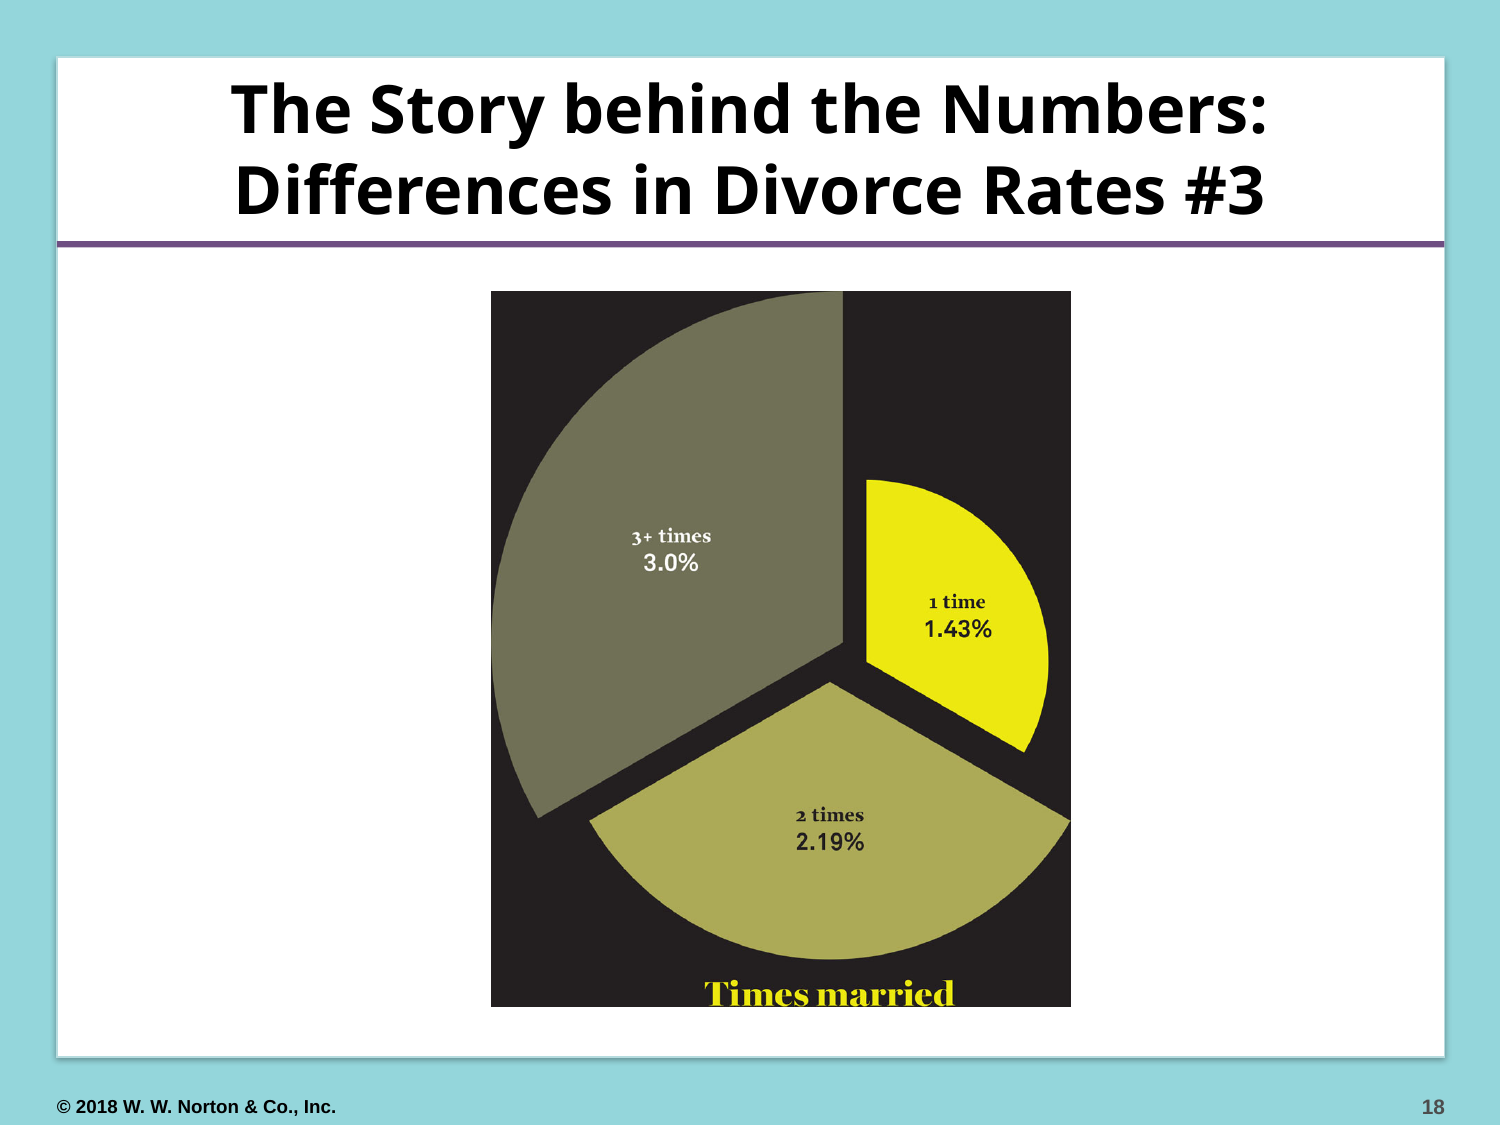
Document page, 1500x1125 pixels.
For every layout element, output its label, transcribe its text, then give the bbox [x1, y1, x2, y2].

title The Story behind the Numbers: Differences in Divorce Rates #3 [57, 57, 1443, 238]
picture [474, 274, 1087, 1024]
